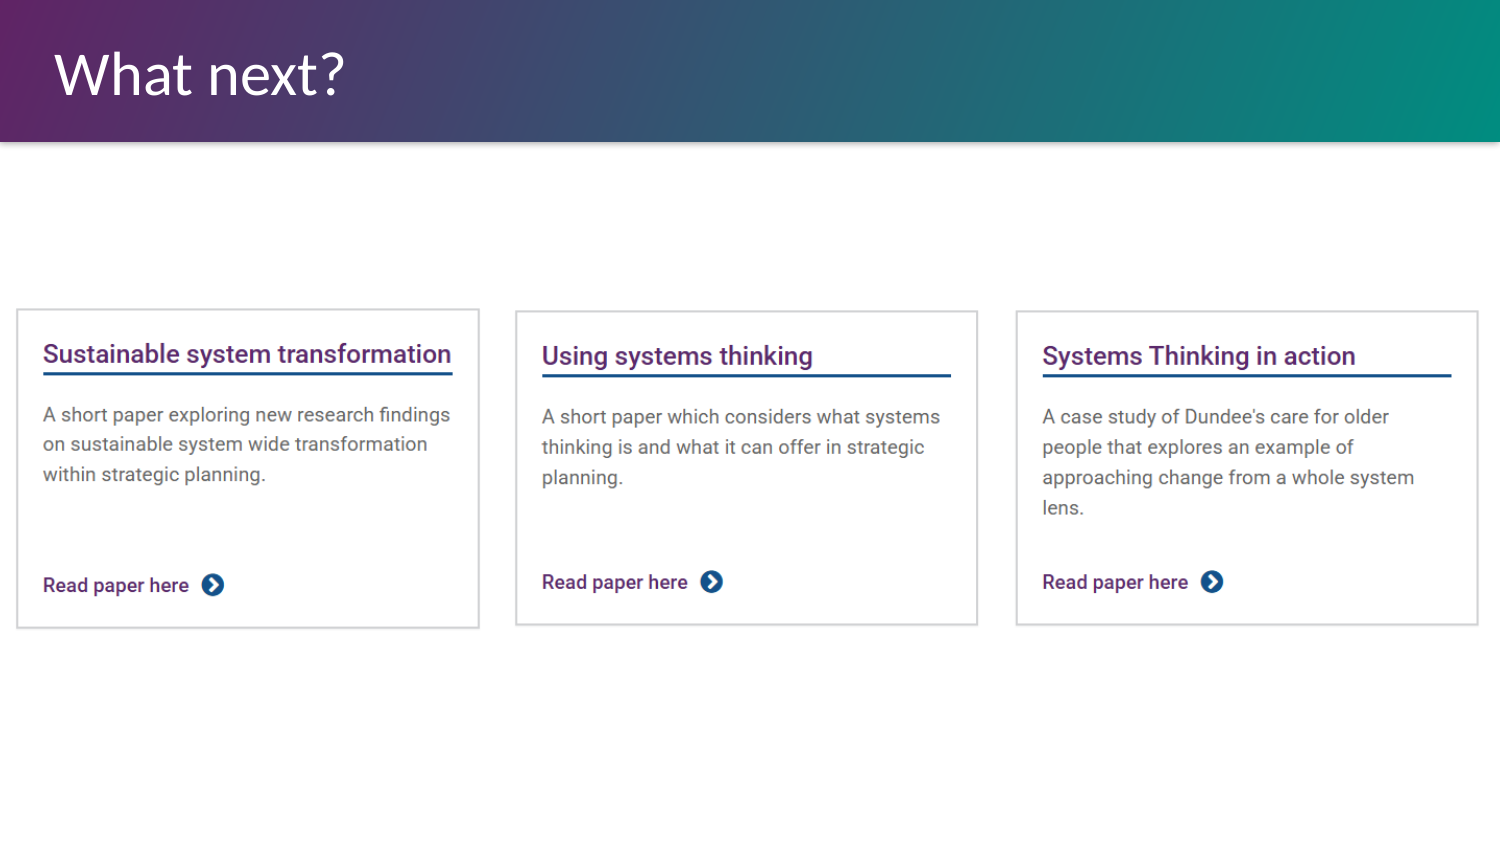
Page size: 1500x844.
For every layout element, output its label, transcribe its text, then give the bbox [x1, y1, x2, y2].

title What next? [55, 39, 1448, 102]
picture [508, 302, 1488, 635]
picture [11, 299, 485, 635]
